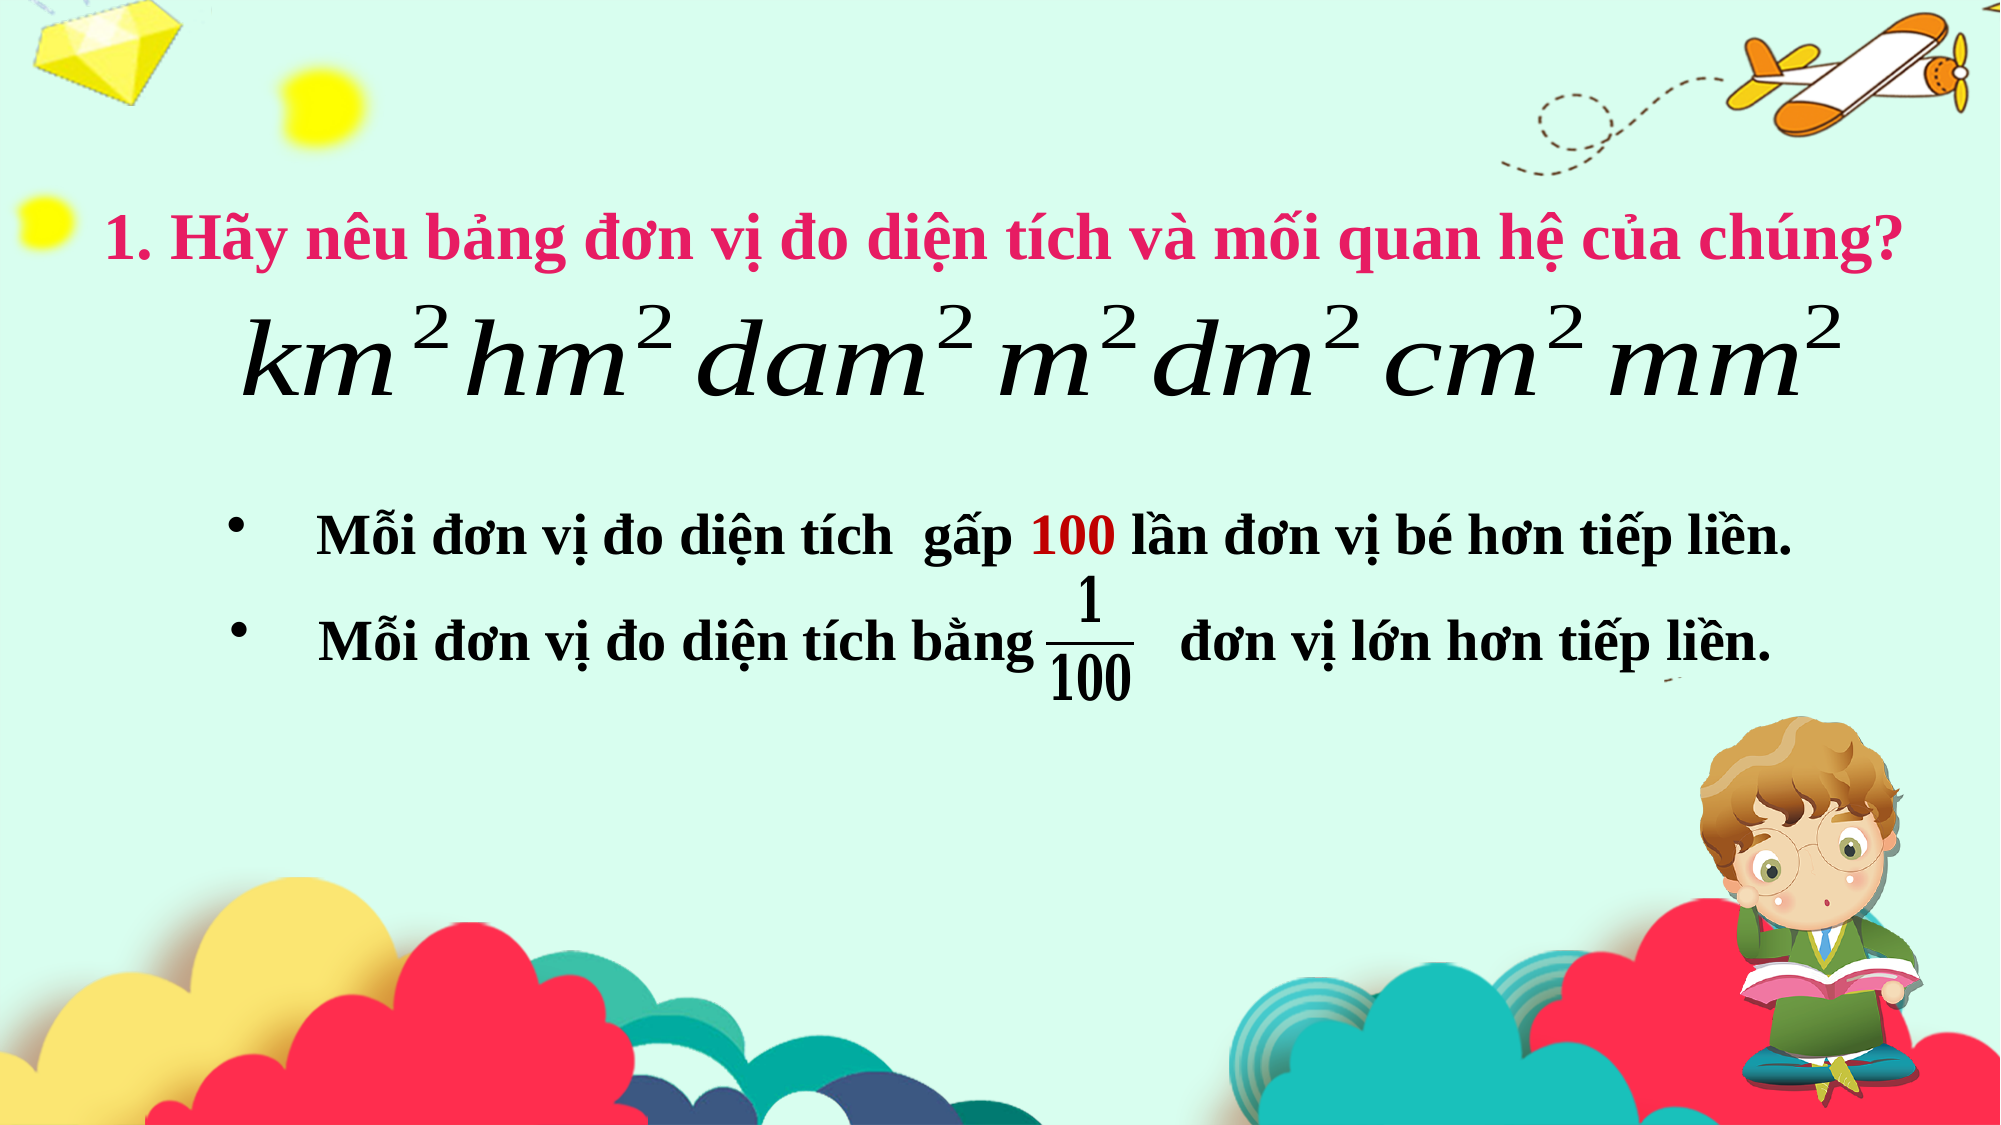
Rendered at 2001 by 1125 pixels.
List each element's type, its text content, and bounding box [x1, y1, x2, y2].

text_box Mỗi đơn vị đo diện tích gấp 100 lần đơn vị bé hơn tiếp liền. [211, 489, 1899, 574]
picture [1487, 0, 2000, 197]
text_box 1. Hãy nêu bảng đơn vị đo diện tích và mối quan hệ của chúng? [78, 185, 1934, 281]
picture [0, 168, 115, 264]
picture [0, 0, 212, 131]
picture [244, 27, 425, 169]
text_box Mỗi đơn vị đo diện tích bằng đơn vị lớn hơn tiếp liền. [214, 594, 1949, 679]
picture [0, 677, 2000, 1125]
